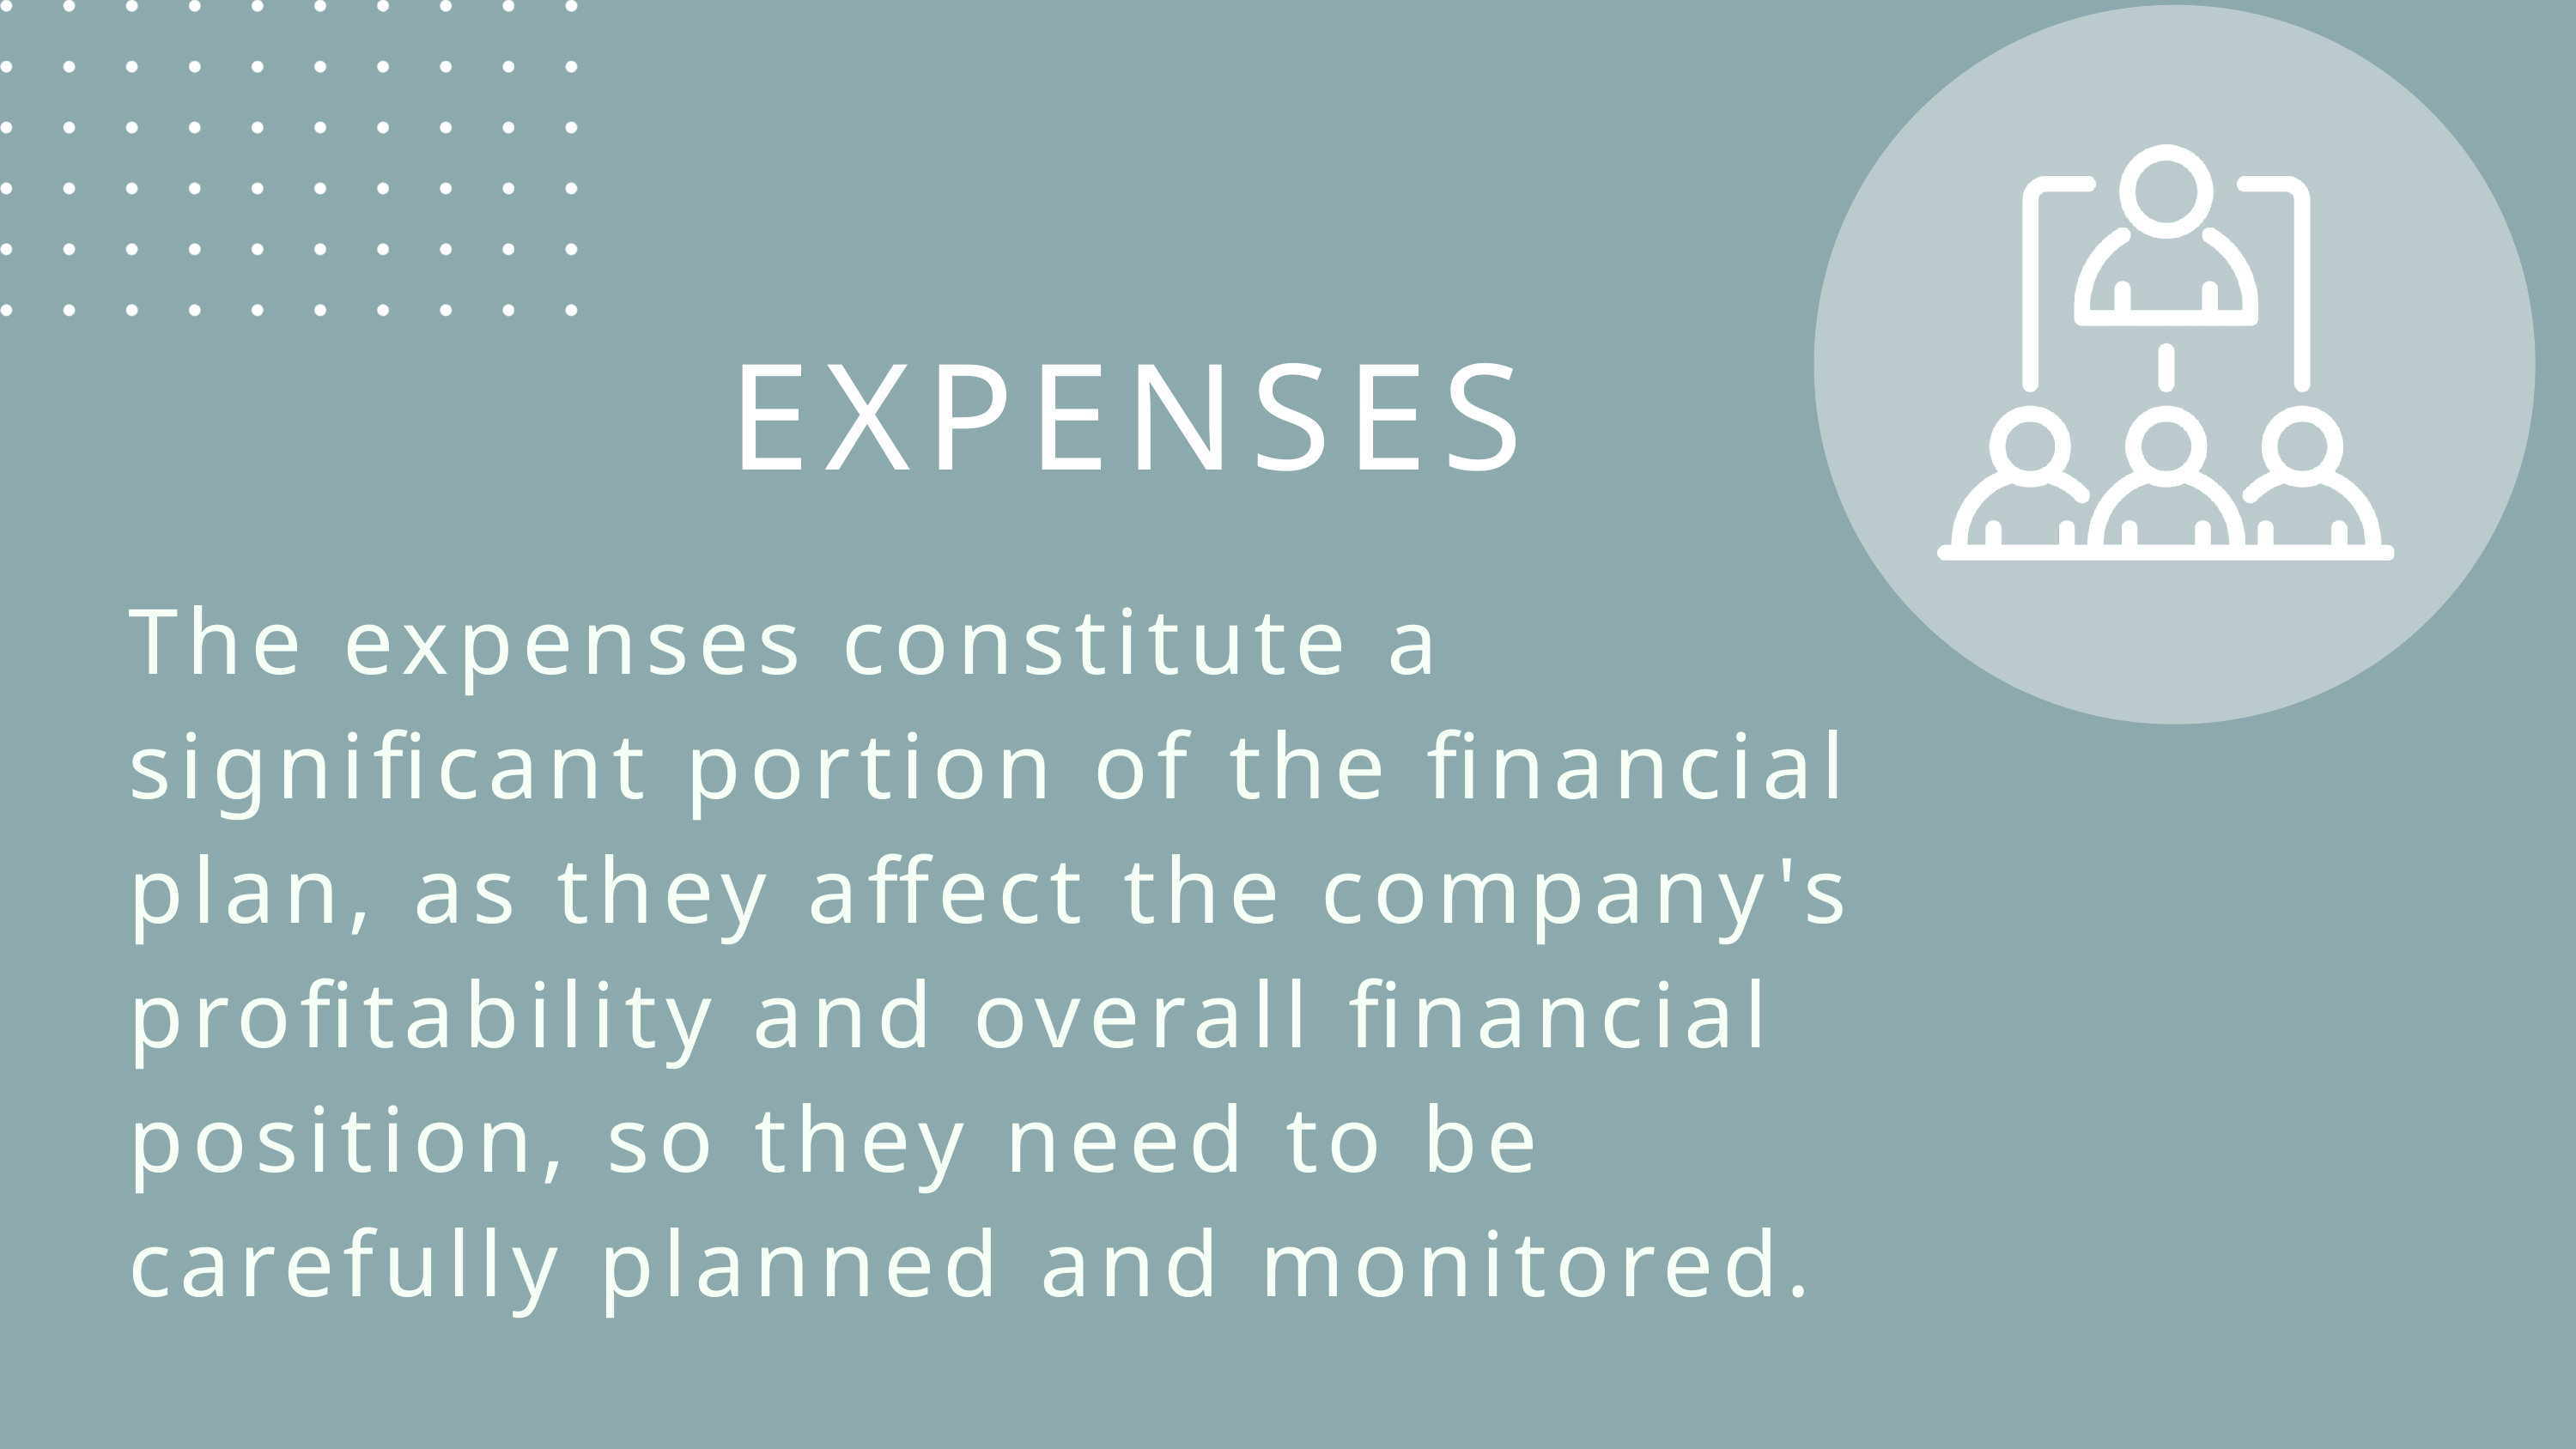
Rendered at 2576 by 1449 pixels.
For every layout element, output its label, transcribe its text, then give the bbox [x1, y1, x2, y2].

text_box [0, 0, 579, 317]
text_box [1814, 4, 2536, 724]
text_box EXPENSES [728, 295, 1809, 500]
text_box The expenses constitute a significant portion of the financial plan, as they affect the company's profitability and overall financial position, so they need to be carefully planned and monitored. [128, 567, 1937, 1315]
